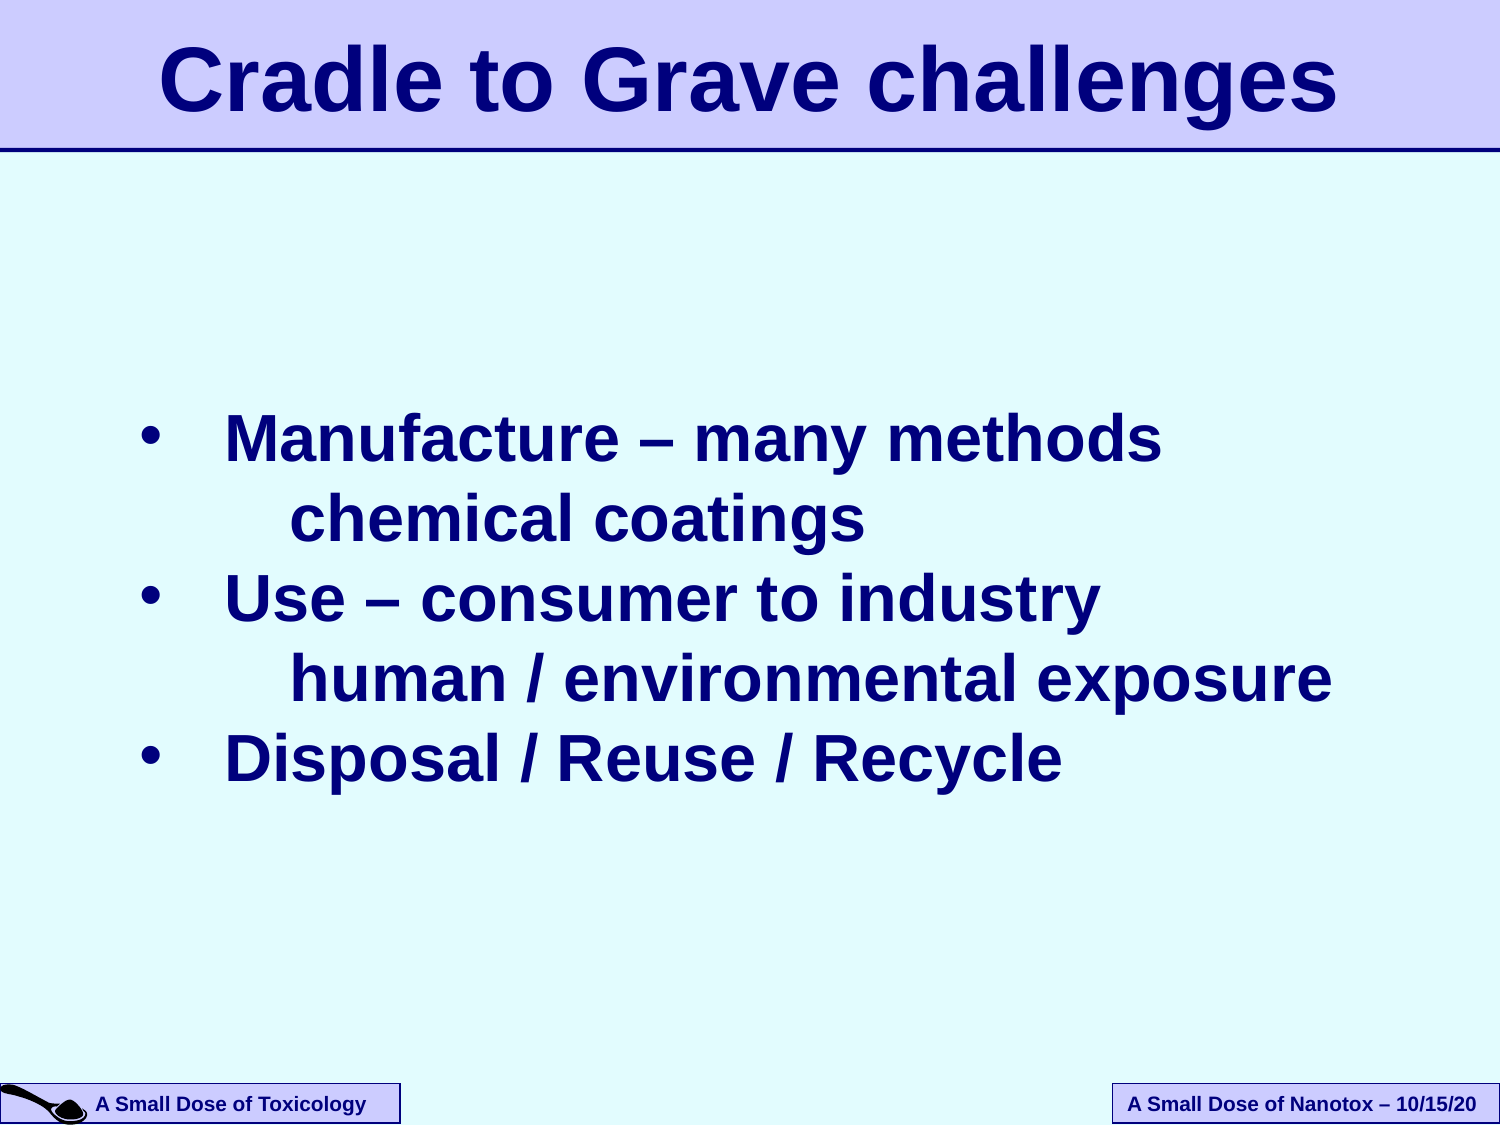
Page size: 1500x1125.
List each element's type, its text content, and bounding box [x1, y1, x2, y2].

title Cradle to Grave challenges [24, 12, 1476, 138]
text_box Manufacture – many methods chemical coatings Use – consumer to industry human / environmental exposure Disposal / Reuse / Recycle [125, 387, 1375, 802]
